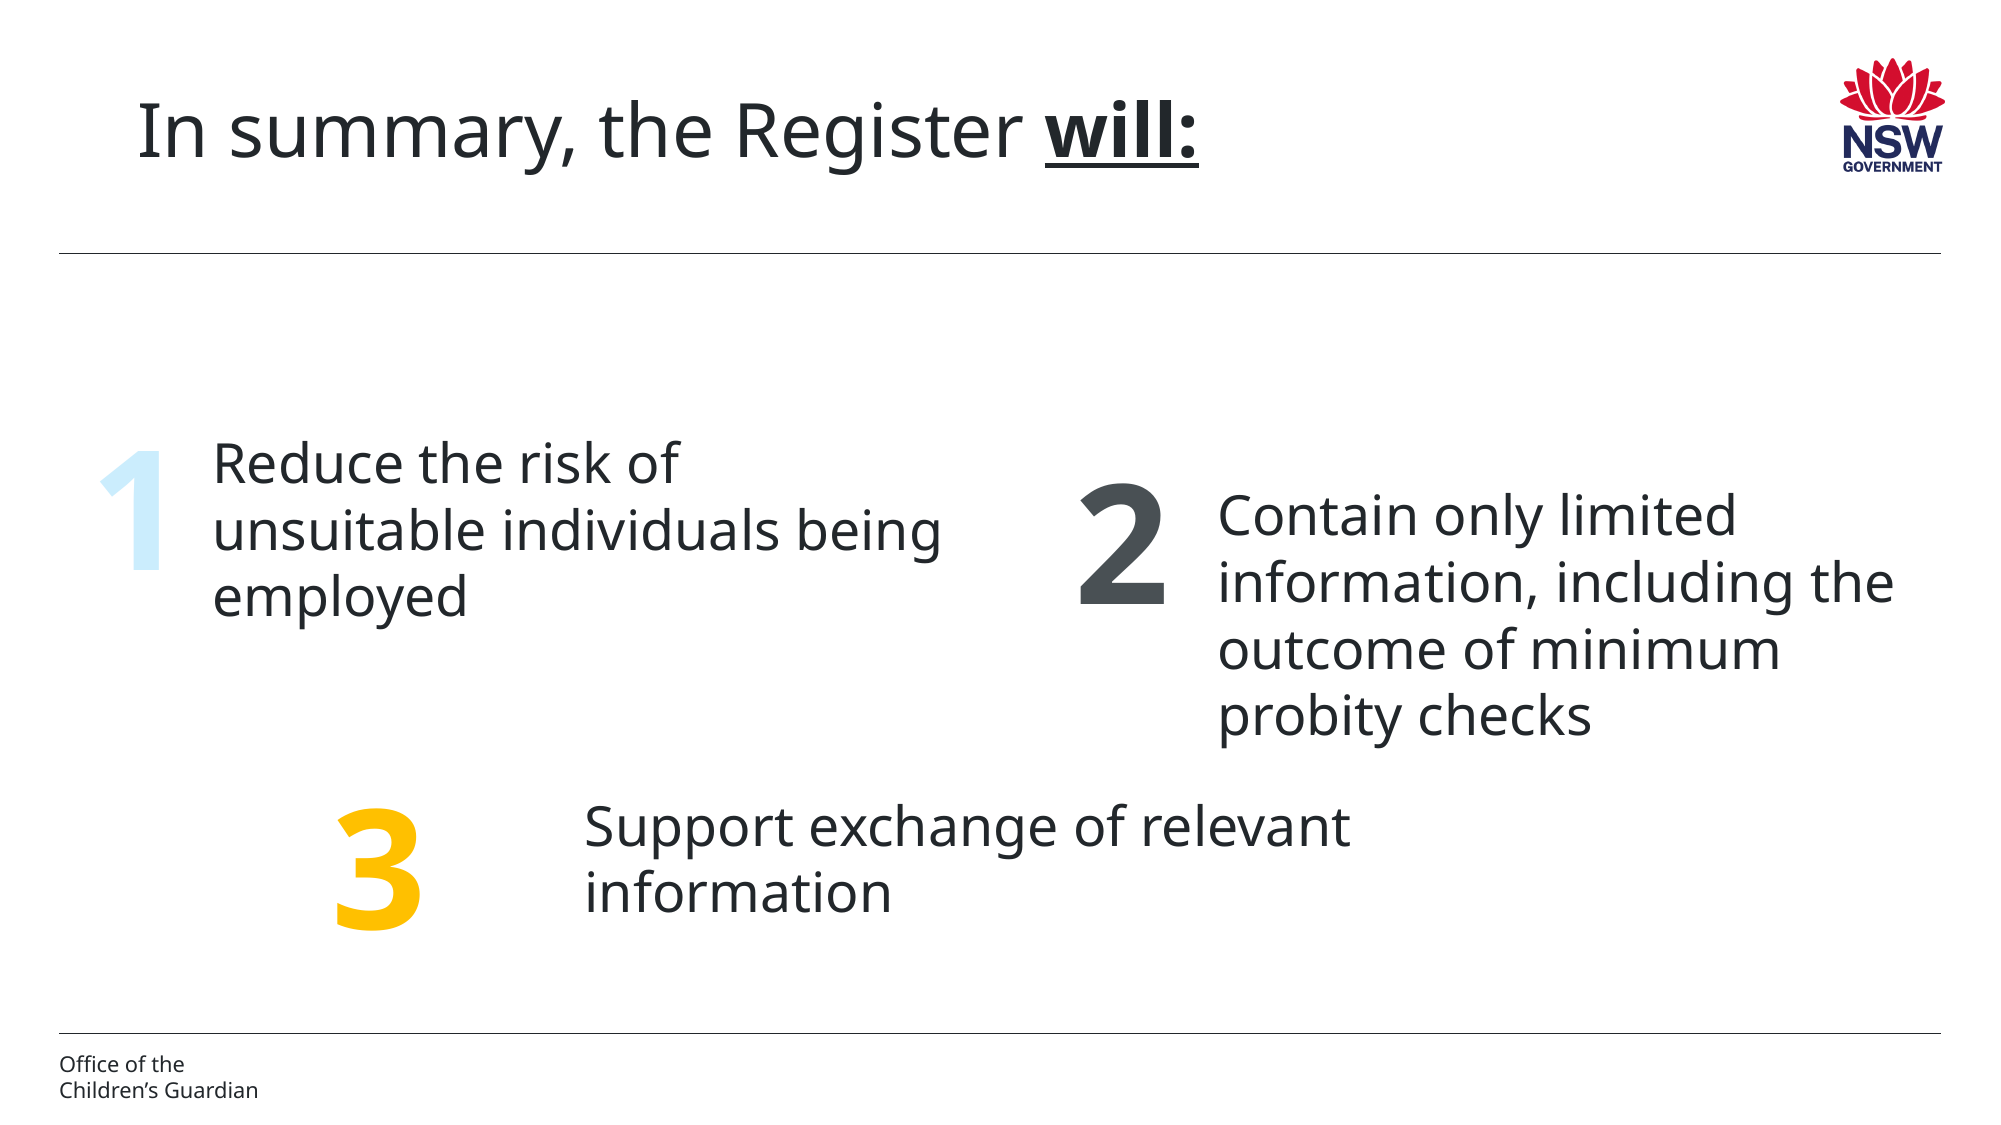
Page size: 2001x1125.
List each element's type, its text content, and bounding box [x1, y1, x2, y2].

text_box 1 [75, 419, 242, 604]
text_box 2 [1054, 450, 1220, 635]
text_box Contain only limited information, including the outcome of minimum probity checks [1202, 472, 1924, 755]
list Reduce the risk of unsuitable individuals being employed [137, 428, 952, 717]
text_box Office of the Children’s Guardian [44, 1042, 1016, 1111]
text_box Support exchange of relevant information [469, 783, 1639, 932]
title In summary, the Register will: [137, 55, 1863, 212]
picture [1863, 58, 1945, 172]
text_box 3 [311, 775, 478, 902]
